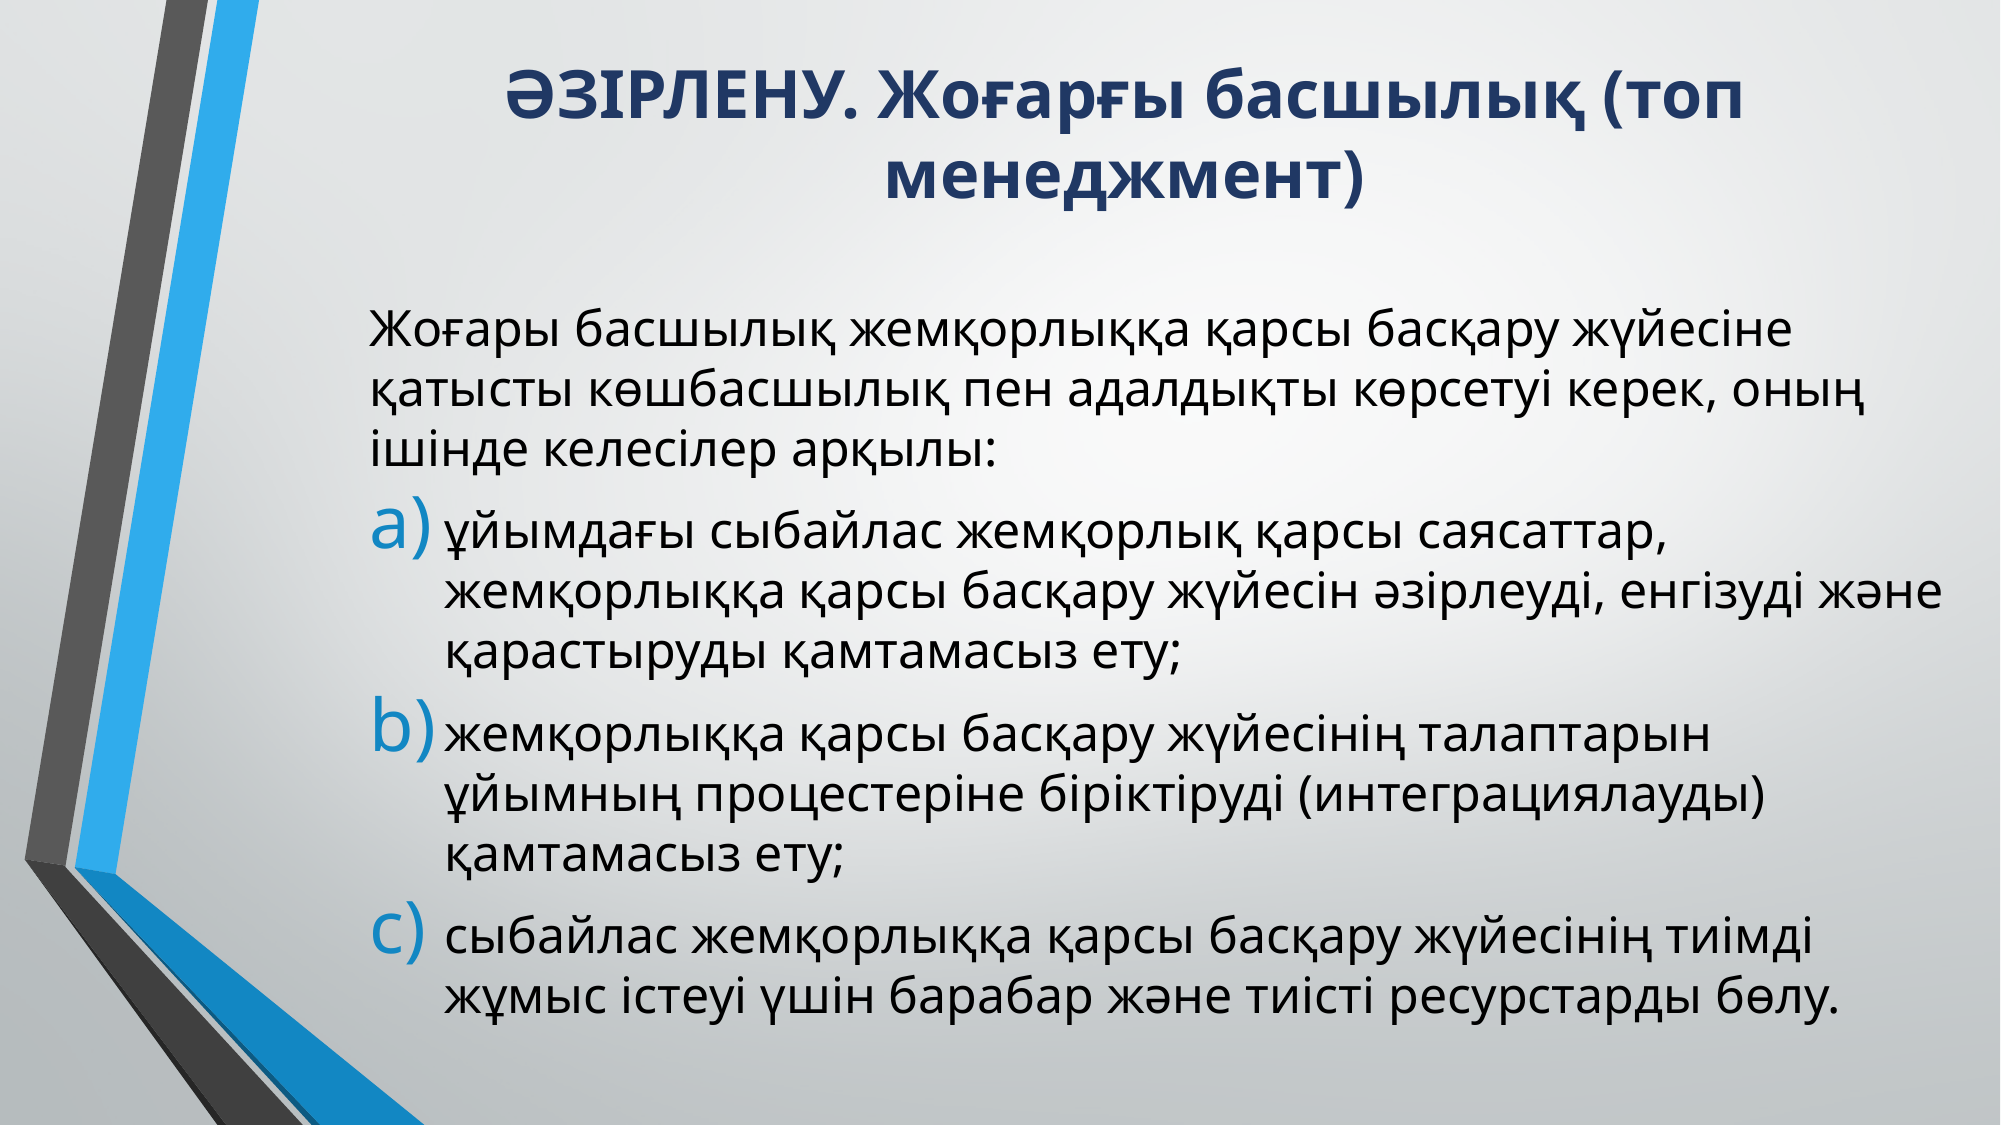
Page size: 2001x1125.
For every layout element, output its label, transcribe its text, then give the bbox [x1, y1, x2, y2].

list Жоғары басшылық жемқорлыққа қарсы басқару жүйесіне қатысты көшбасшылық пен адалдықты көрсетуі керек, оның ішінде келесілер арқылы: ұйымдағы сыбайлас жемқорлық қарсы саясаттар, жемқорлыққа қарсы басқару жүйесін әзірлеуді, енгізуді және қарастыруды қамтамасыз ету; жемқорлыққа қарсы басқару жүйесінің талаптарын ұйымның процестеріне біріктіруді (интеграциялауды) қамтамасыз ету; сыбайлас жемқорлыққа қарсы басқару жүйесінің тиімді жұмыс істеуі үшін барабар және тиісті ресурстарды бөлу. [354, 181, 1969, 1125]
title ӘЗІРЛЕНУ. Жоғарғы басшылық (топ менеджмент) [249, 14, 2000, 250]
